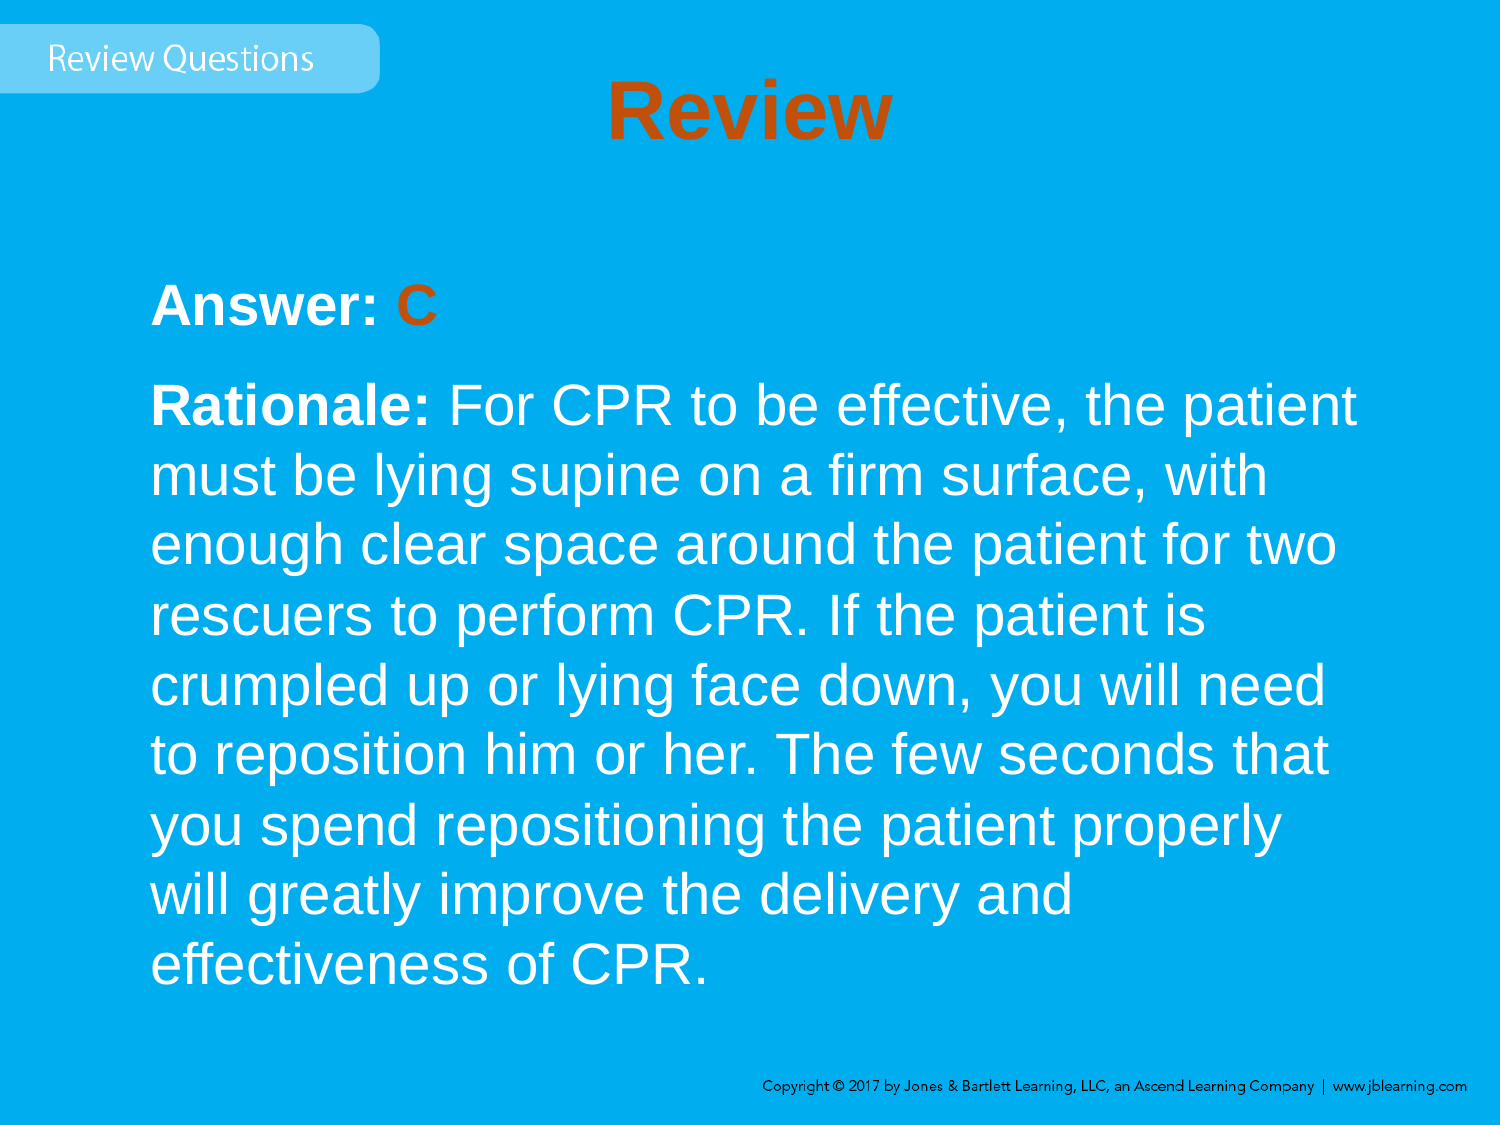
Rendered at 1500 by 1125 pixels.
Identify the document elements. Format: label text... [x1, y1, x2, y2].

picture [0, 25, 377, 93]
title Review [112, 37, 1388, 188]
list Answer: C Rationale: For CPR to be effective, the patient must be lying supine on a firm surface, with enough clear space around the patient for two rescuers to perform CPR. If the patient is crumpled up or lying face down, you will need to reposition him or her. The few seconds that you spend repositioning the patient properly will greatly improve the delivery and effectiveness of CPR. [111, 236, 1389, 1027]
